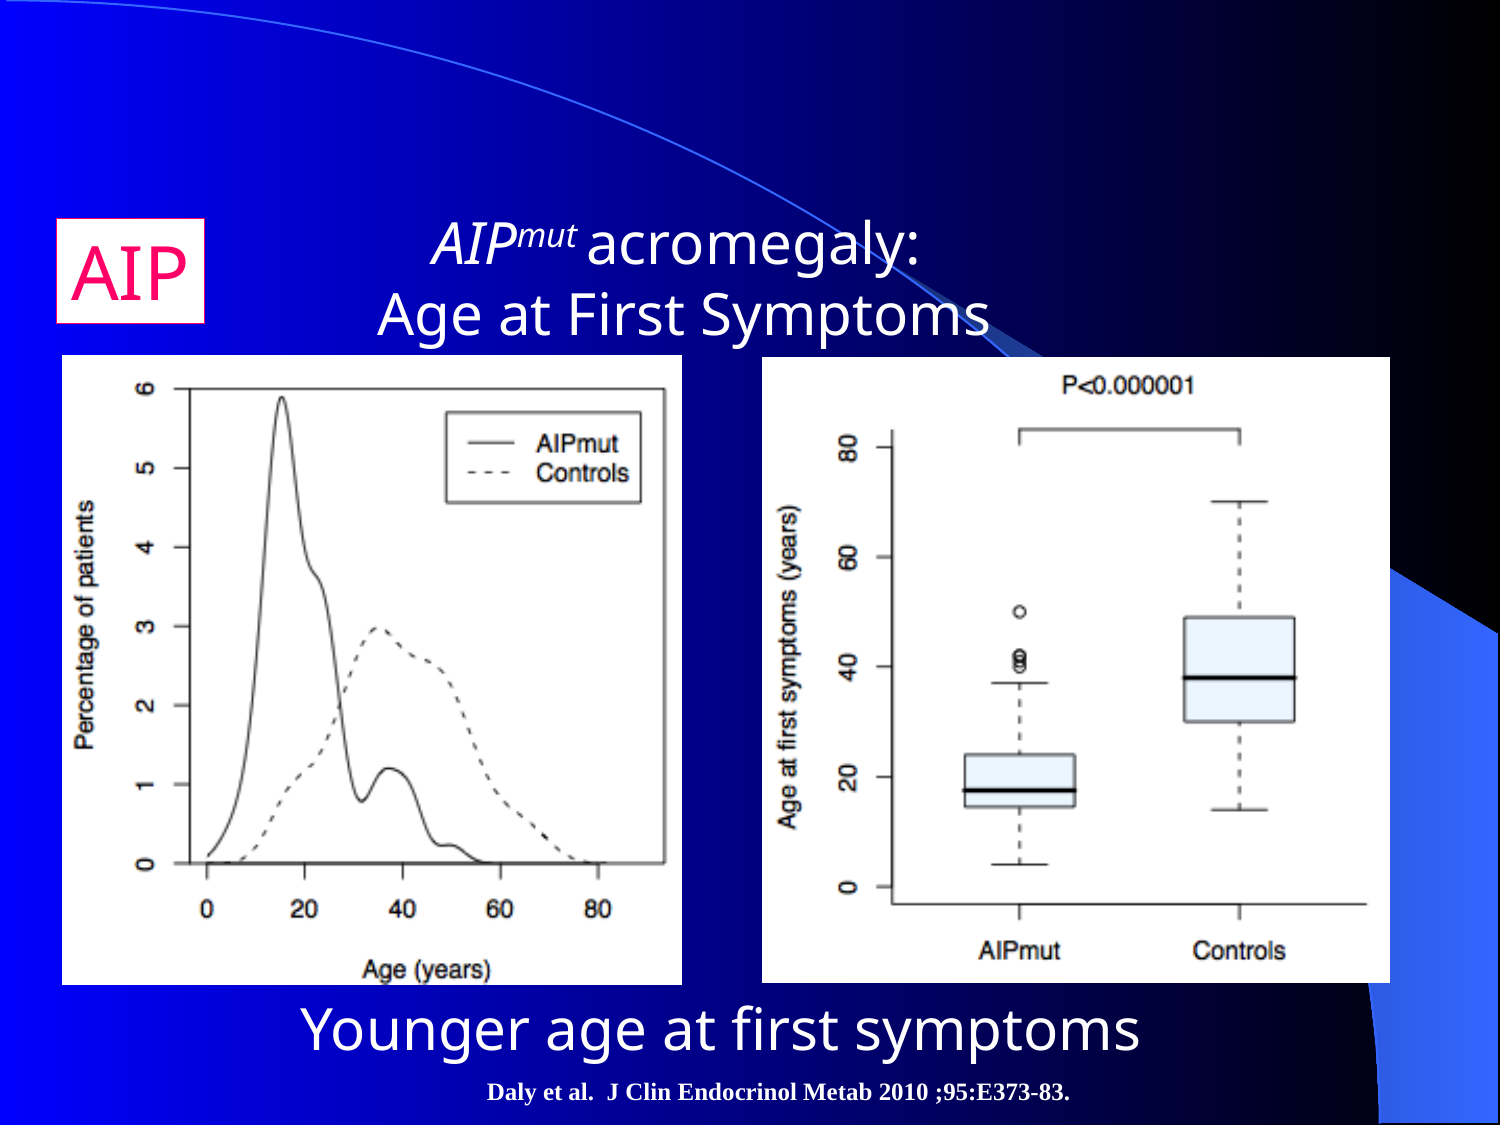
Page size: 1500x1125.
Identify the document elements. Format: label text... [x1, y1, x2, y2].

picture [762, 357, 1390, 983]
text_box Younger age at first symptoms [270, 984, 1172, 1090]
text_box Daly et al. J Clin Endocrinol Metab 2010 ;95:E373-83. [472, 1090, 1092, 1113]
text_box AIPmut acromegaly: Age at First Symptoms [46, 199, 1322, 387]
picture [62, 354, 682, 985]
text_box AIP [56, 218, 205, 324]
